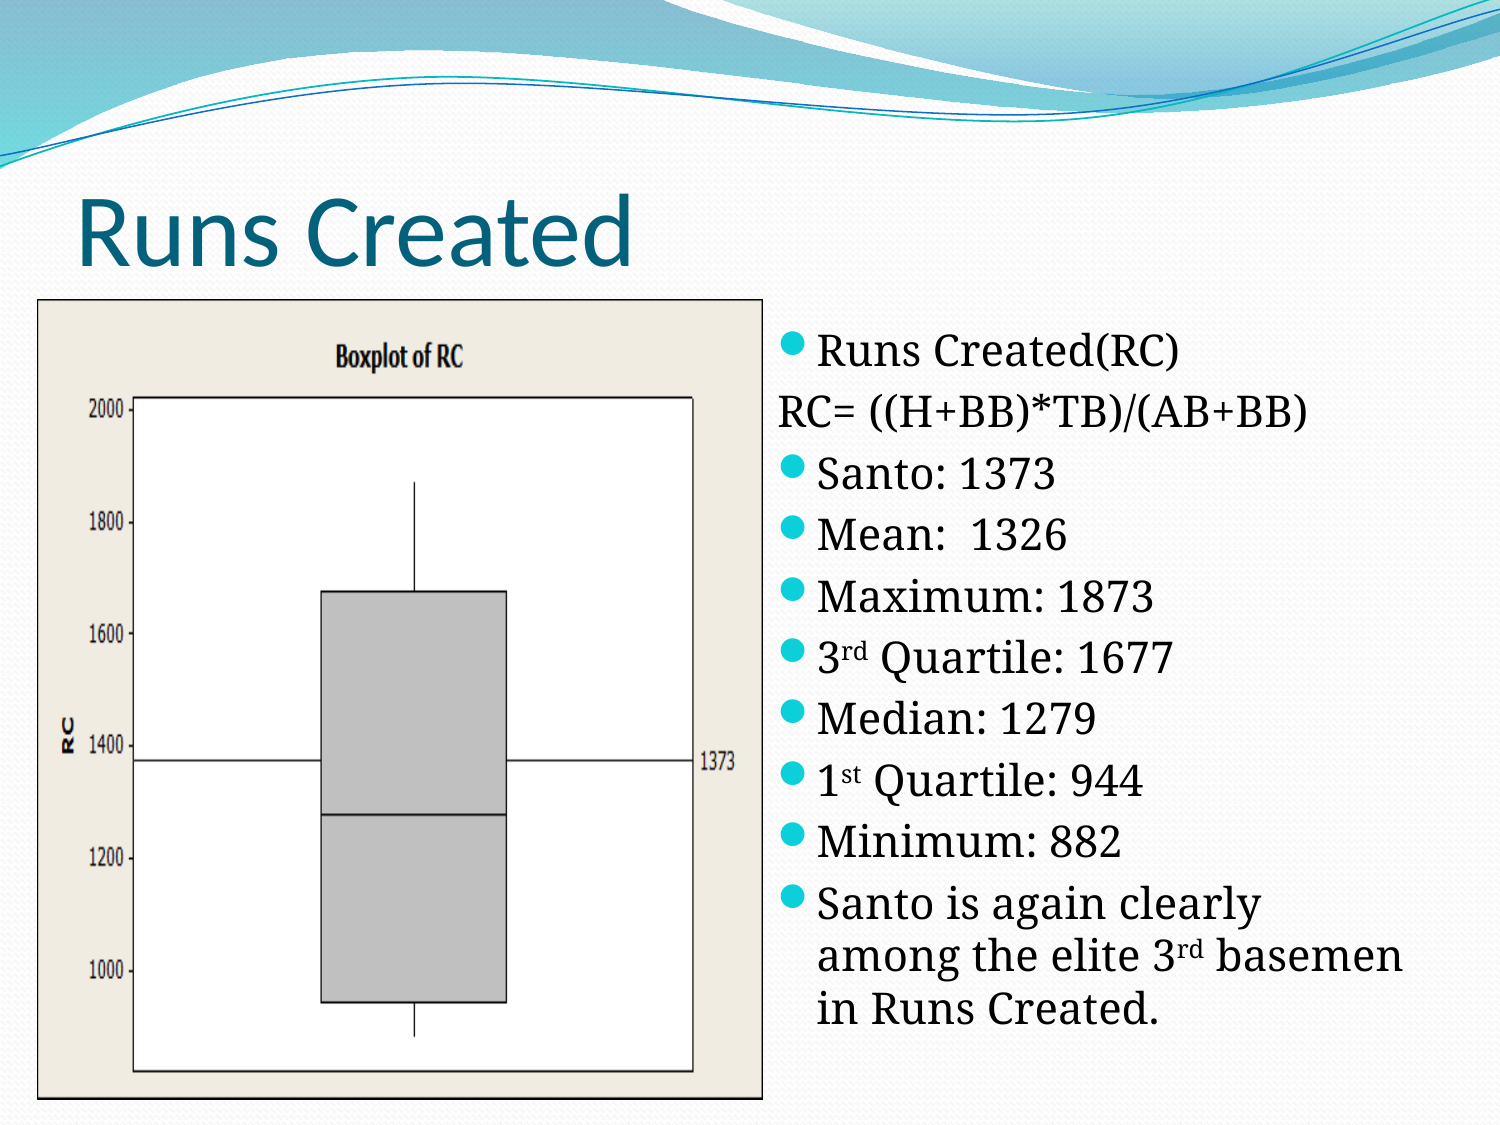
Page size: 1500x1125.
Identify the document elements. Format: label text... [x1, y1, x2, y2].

title Runs Created [75, 99, 1425, 288]
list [37, 299, 763, 1101]
list Runs Created(RC) RC= ((H+BB)*TB)/(AB+BB) Santo: 1373 Mean: 1326 Maximum: 1873 3rd Quartile: 1677 Median: 1279 1st Quartile: 944 Minimum: 882 Santo is again clearly among the elite 3rd basemen in Runs Created. [769, 314, 1425, 1043]
